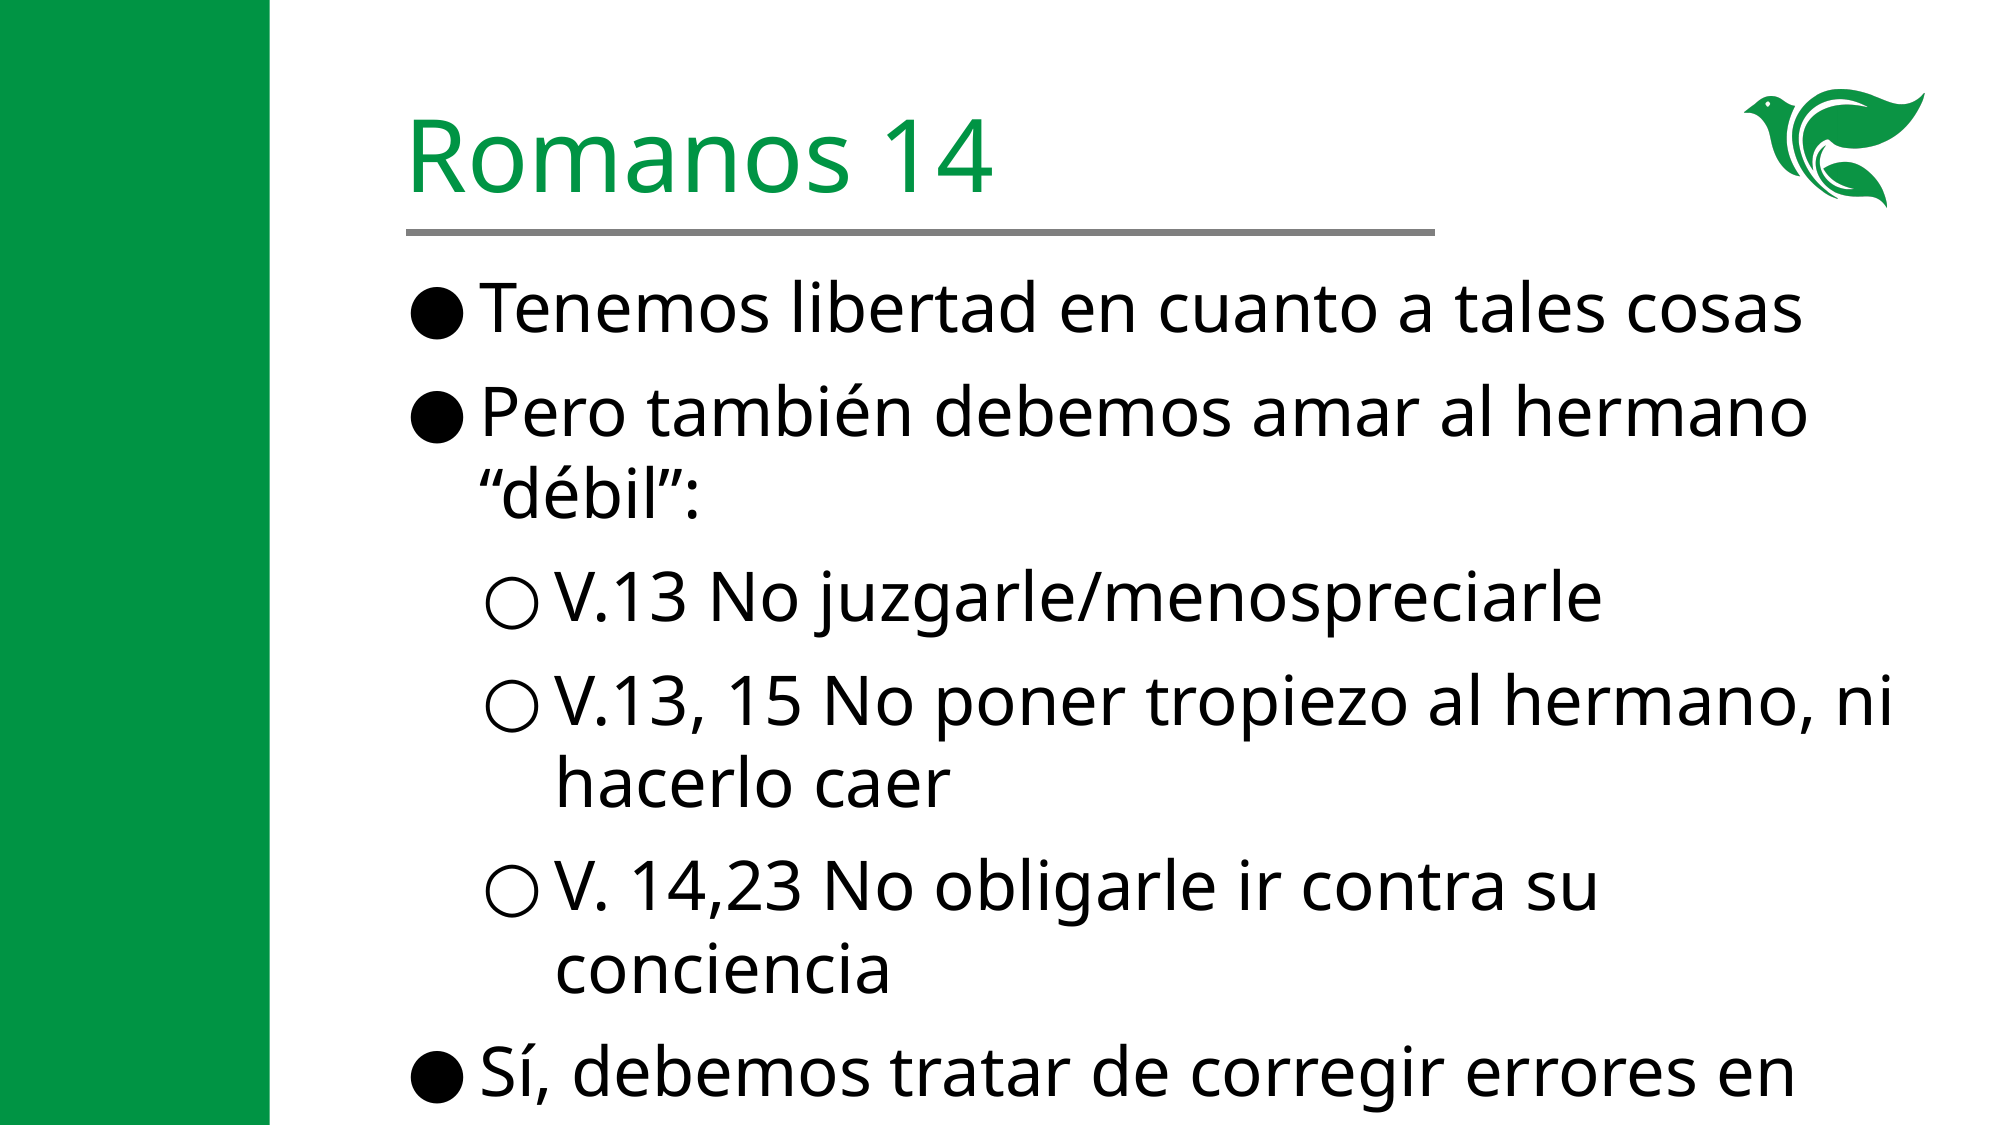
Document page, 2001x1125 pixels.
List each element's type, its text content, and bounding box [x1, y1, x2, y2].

picture [1722, 47, 1953, 240]
text_box Romanos 14 [389, 83, 1669, 221]
text_box Tenemos libertad en cuanto a tales cosas Pero también debemos amar al hermano “débil”: V.13 No juzgarle/menospreciarle V.13, 15 No poner tropiezo al hermano, ni hacerlo caer V. 14,23 No obligarle ir contra su conciencia Sí, debemos tratar de corregir errores en amor [389, 256, 1952, 1125]
text_box [0, 0, 270, 1125]
